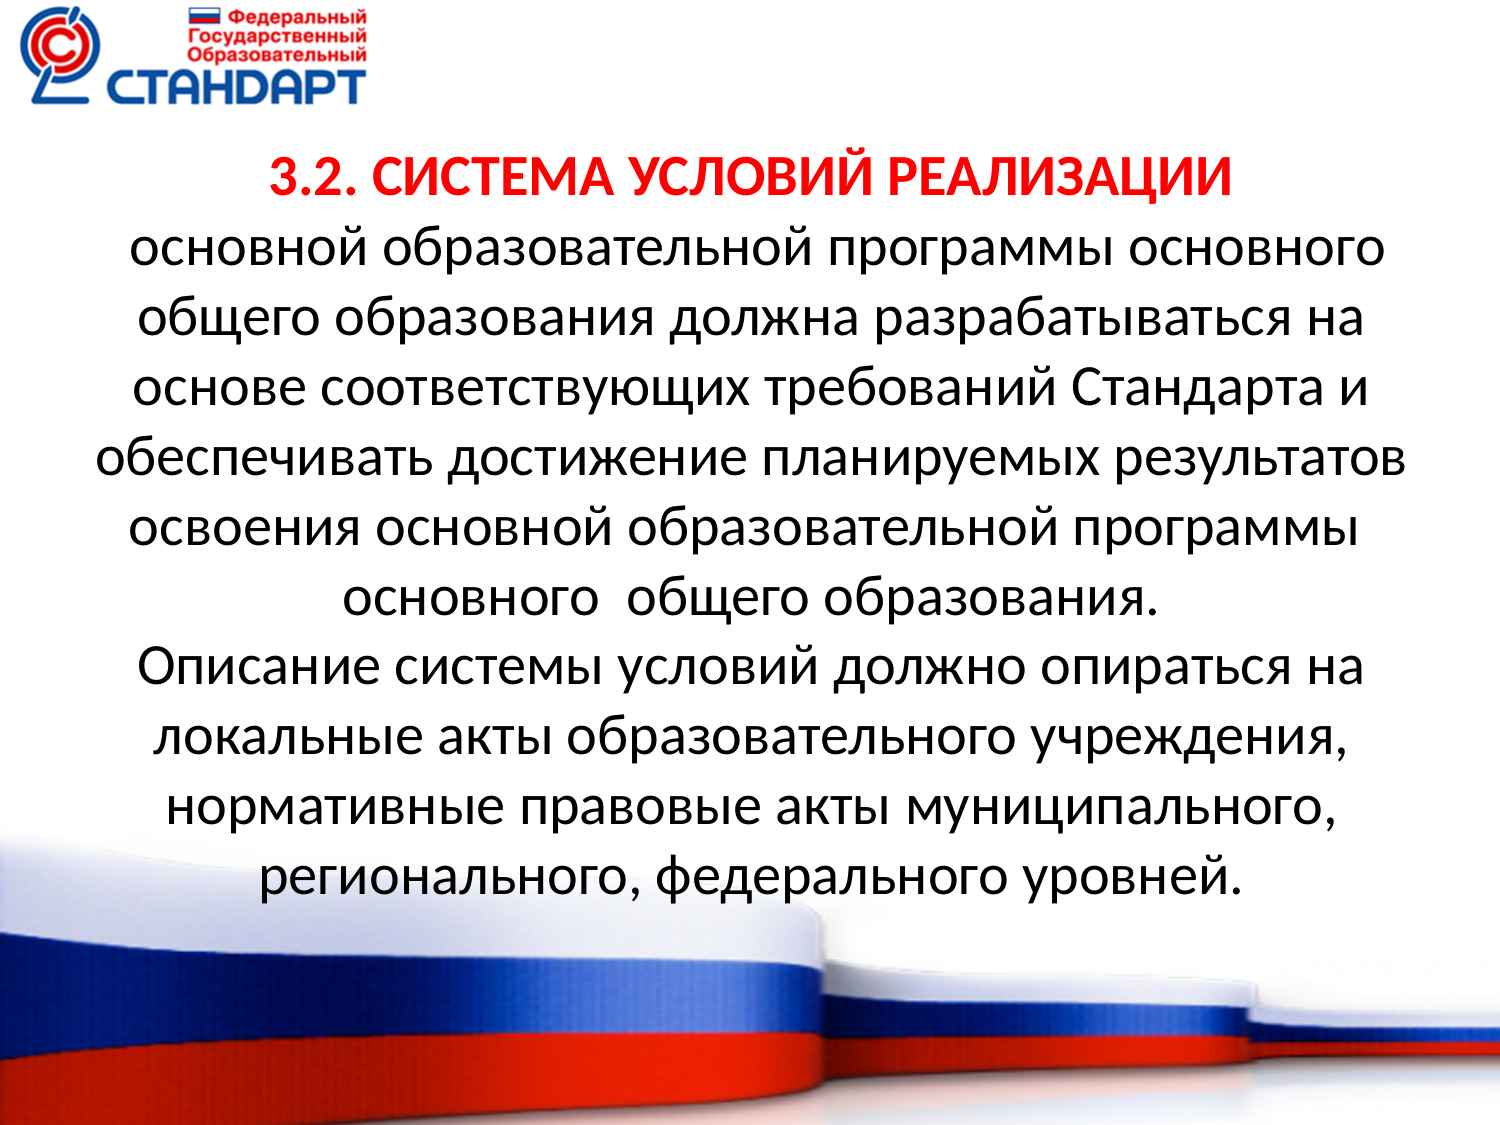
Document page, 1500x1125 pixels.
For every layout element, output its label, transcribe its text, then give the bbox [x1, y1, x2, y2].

picture [0, 0, 1500, 1125]
title 3.2. СИСТЕМА УСЛОВИЙ РЕАЛИЗАЦИИ основной образовательной программы основного общего образования должна разрабатываться на основе соответствующих требований Стандарта и обеспечивать достижение планируемых результатов освоения основной образовательной программы основного общего образования. Описание системы условий должно опираться на локальные акты образовательного учреждения, нормативные правовые акты муниципального, регионального, федерального уровней. [76, 103, 1427, 1011]
